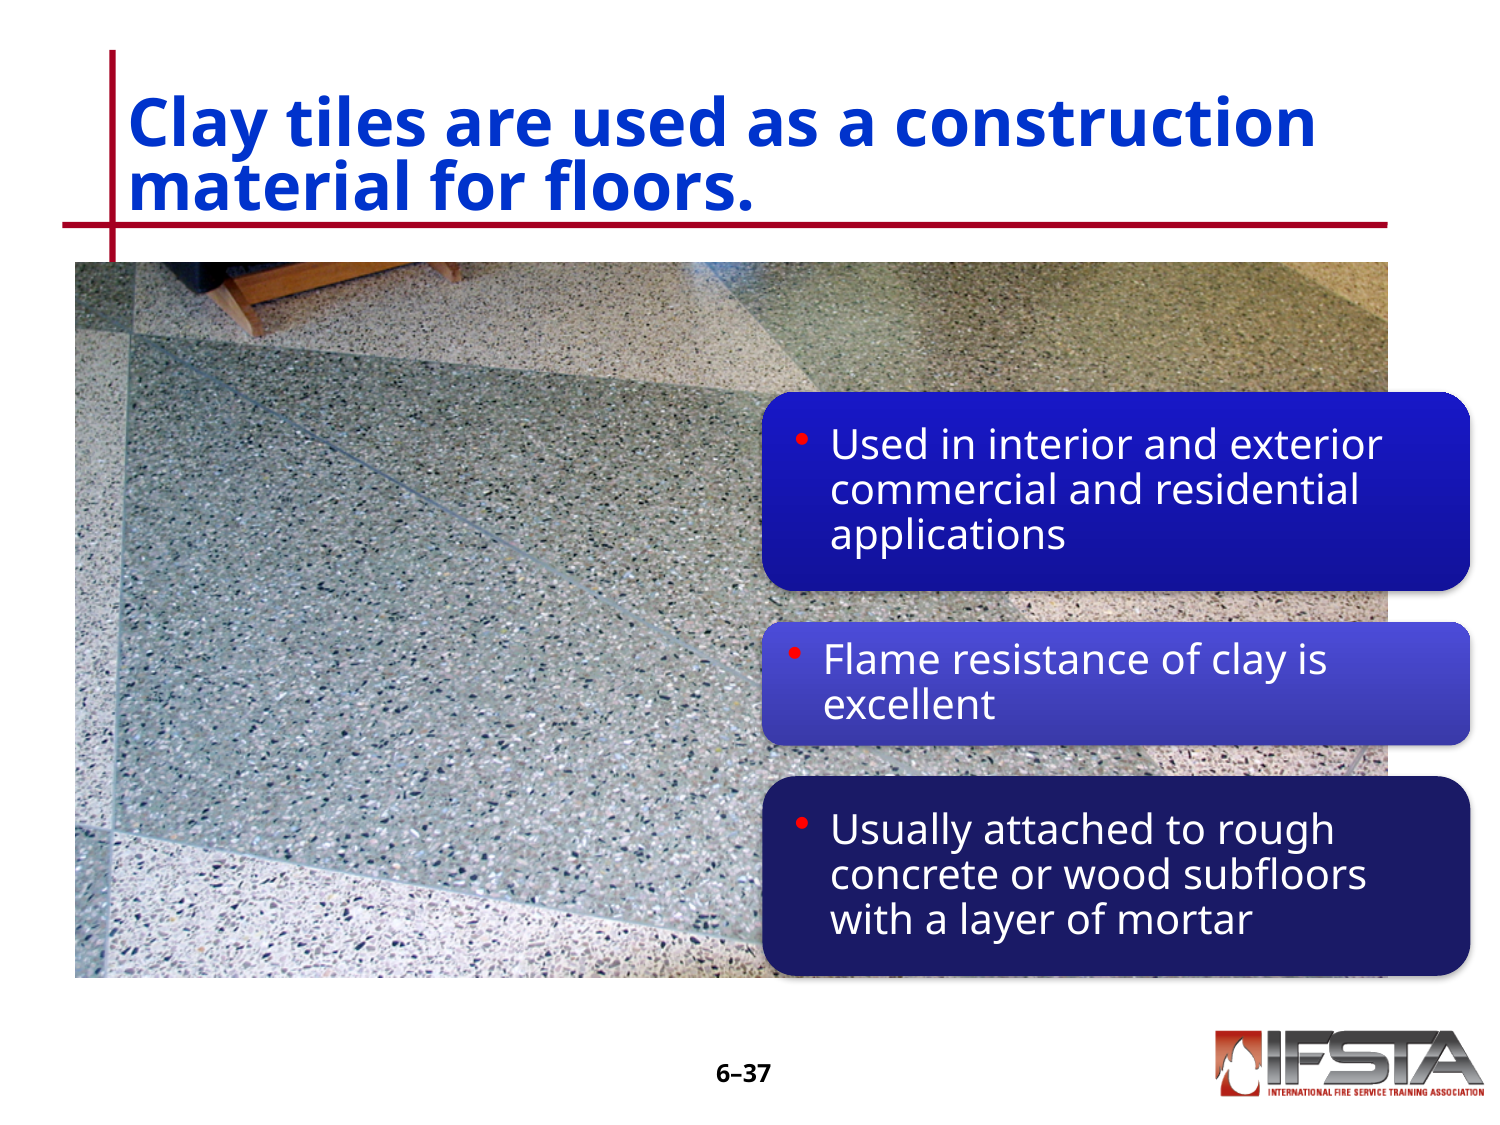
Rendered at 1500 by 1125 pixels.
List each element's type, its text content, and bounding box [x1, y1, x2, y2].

slide_number 6–36 [587, 1050, 900, 1125]
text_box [762, 387, 1471, 981]
picture [1215, 1030, 1485, 1099]
title Clay tiles are used as a construction material for floors. [112, 87, 1388, 238]
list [74, 262, 1388, 978]
